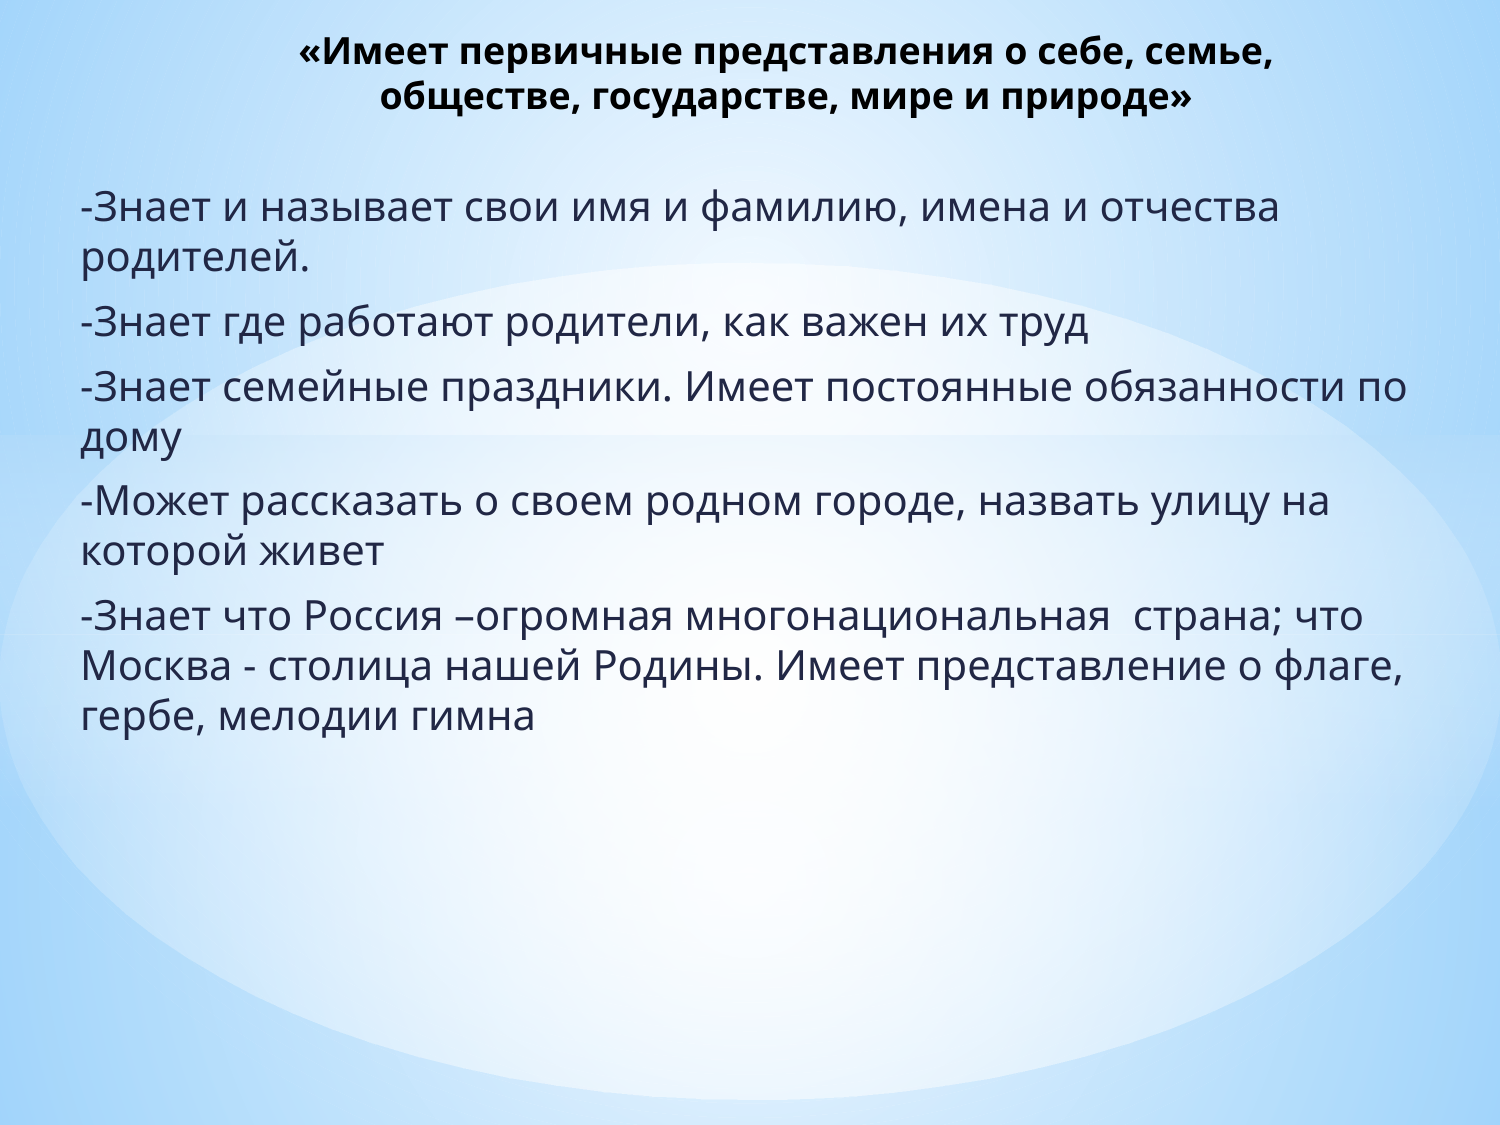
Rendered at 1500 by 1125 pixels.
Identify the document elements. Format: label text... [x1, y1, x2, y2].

title «Имеет первичные представления о себе, семье, обществе, государстве, мире и природе» [183, 19, 1361, 173]
subtitle -Знает и называет свои имя и фамилию, имена и отчества родителей. -Знает где работают родители, как важен их труд -Знает семейные праздники. Имеет постоянные обязанности по дому -Может рассказать о своем родном городе, назвать улицу на которой живет -Знает что Россия –огромная многонациональная страна; что Москва - столица нашей Родины. Имеет представление о флаге, гербе, мелодии гимна [64, 172, 1436, 318]
